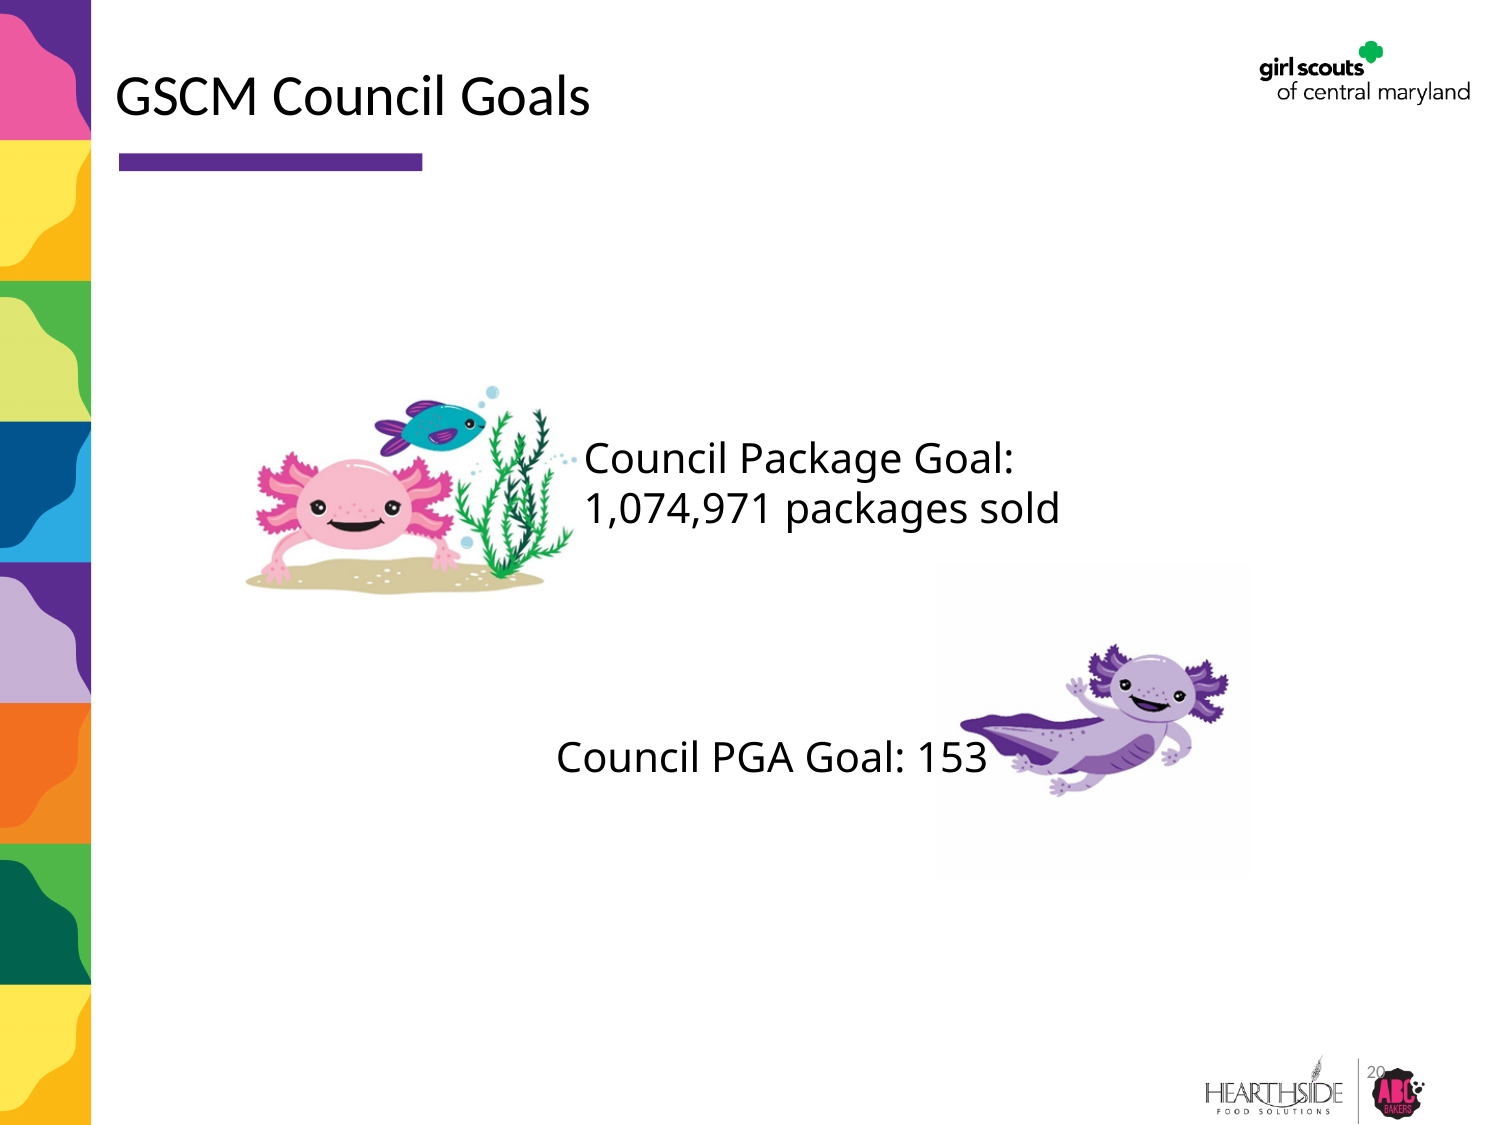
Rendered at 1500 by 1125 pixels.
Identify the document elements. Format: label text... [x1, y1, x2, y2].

picture [1169, 1034, 1461, 1125]
slide_number 20 [1059, 1042, 1397, 1103]
title GSCM Council Goals [104, 94, 1441, 170]
picture [1234, 18, 1493, 123]
picture [0, 1, 92, 1124]
text_box Council Package Goal: 1,074,971 packages sold [693, 424, 1088, 540]
text_box Council PGA Goal: 153 [541, 723, 928, 788]
picture [131, 209, 690, 769]
picture [933, 562, 1250, 879]
